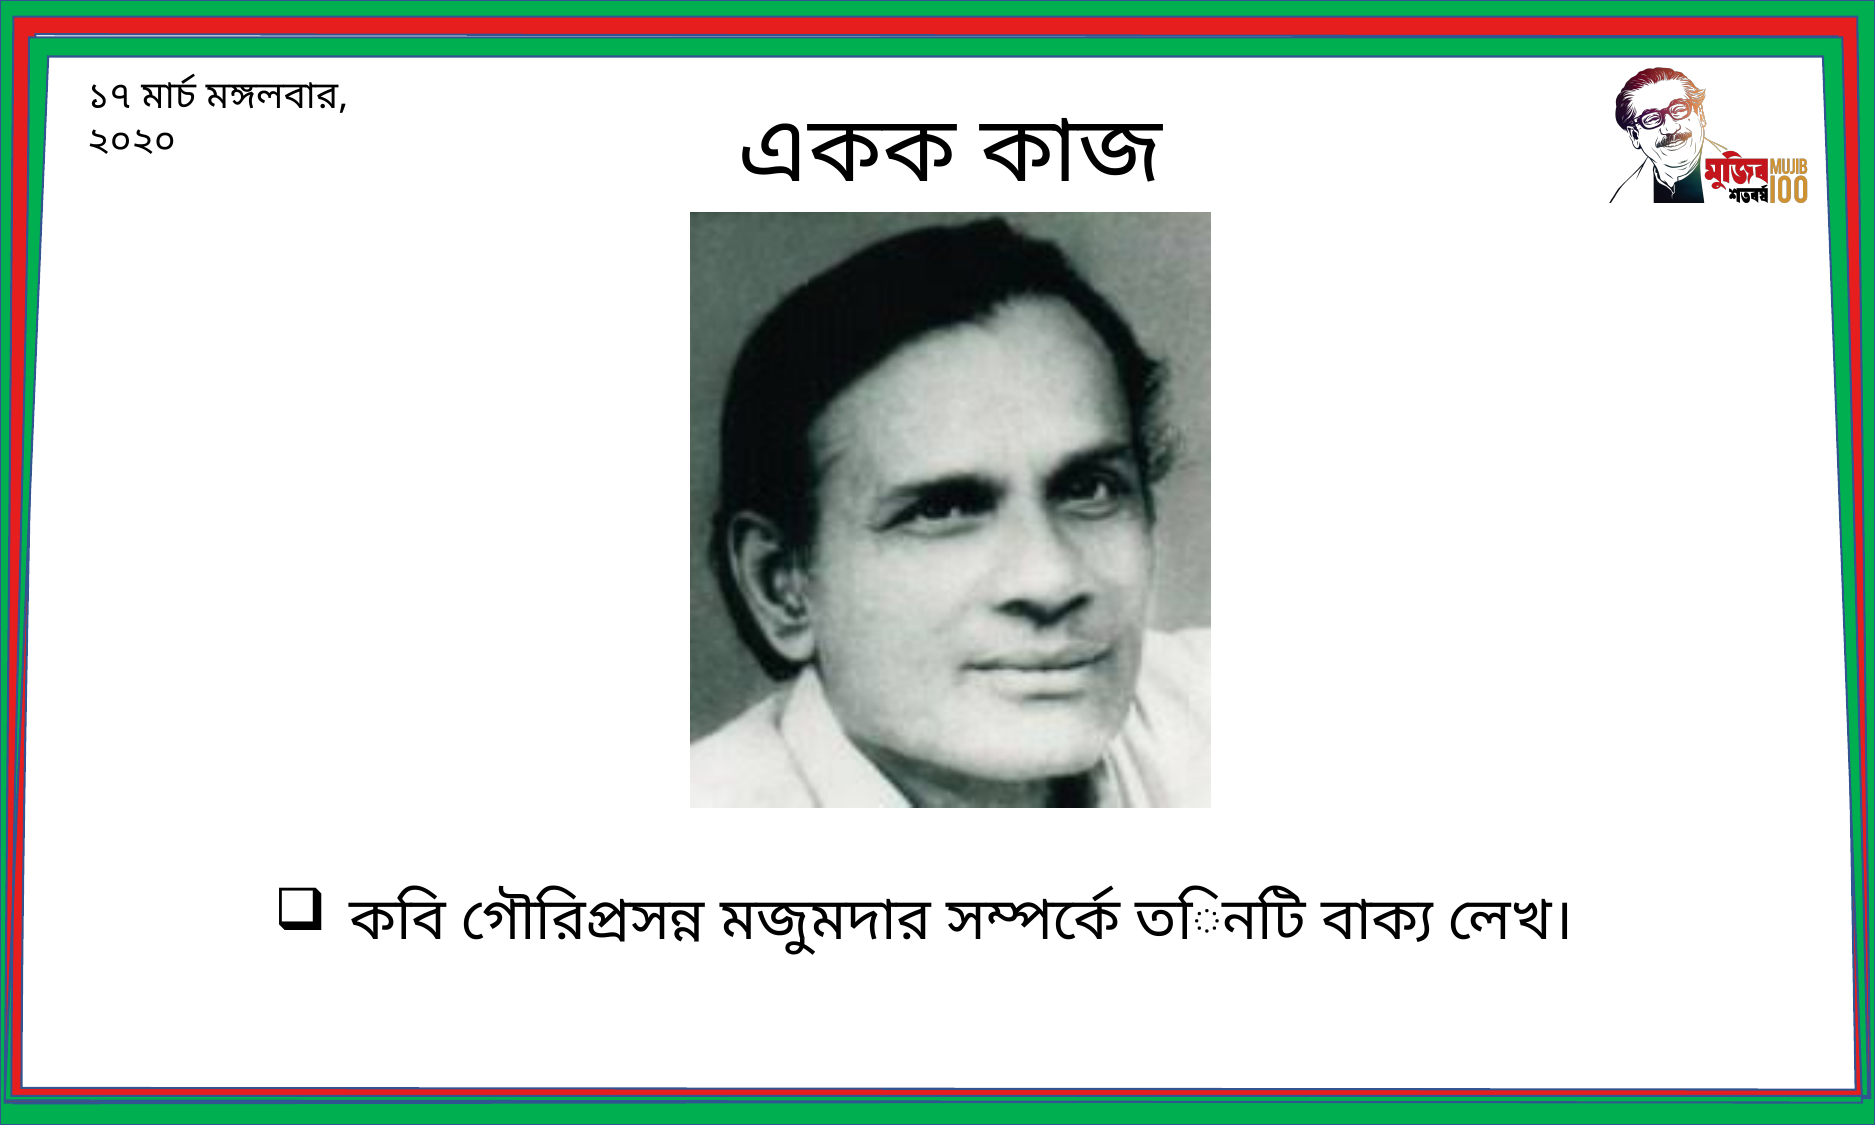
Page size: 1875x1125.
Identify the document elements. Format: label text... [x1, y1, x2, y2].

text_box কবি গৌরিপ্রসন্ন মজুমদার সম্পর্কে তিনটি বাক্য লেখ। [259, 874, 1589, 959]
picture [690, 212, 1211, 808]
text_box একক কাজ [677, 82, 1225, 207]
picture [1599, 58, 1817, 216]
